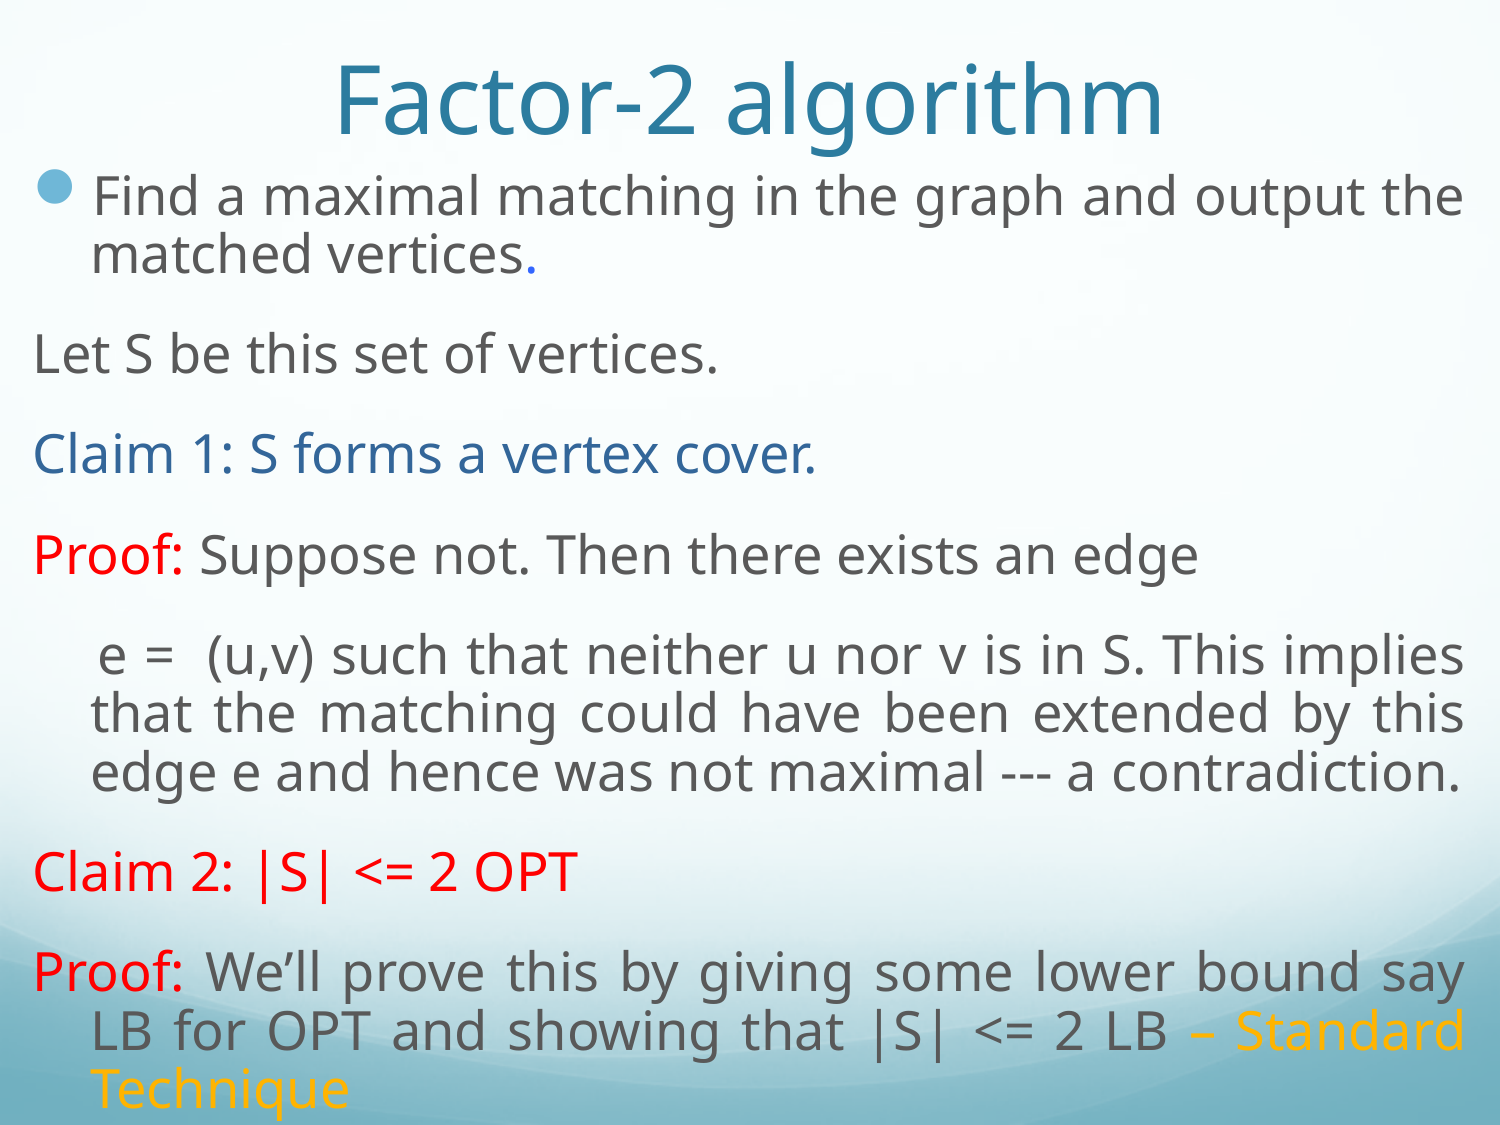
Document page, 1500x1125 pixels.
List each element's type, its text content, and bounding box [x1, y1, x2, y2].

list Find a maximal matching in the graph and output the matched vertices. Let S be this set of vertices. Claim 1: S forms a vertex cover. Proof: Suppose not. Then there exists an edge e = (u,v) such that neither u nor v is in S. This implies that the matching could have been extended by this edge e and hence was not maximal --- a contradiction. Claim 2: |S| <= 2 OPT Proof: We’ll prove this by giving some lower bound say LB for OPT and showing that |S| <= 2 LB – Standard Technique [17, 160, 1483, 1125]
title Factor-2 algorithm [90, 17, 1410, 160]
